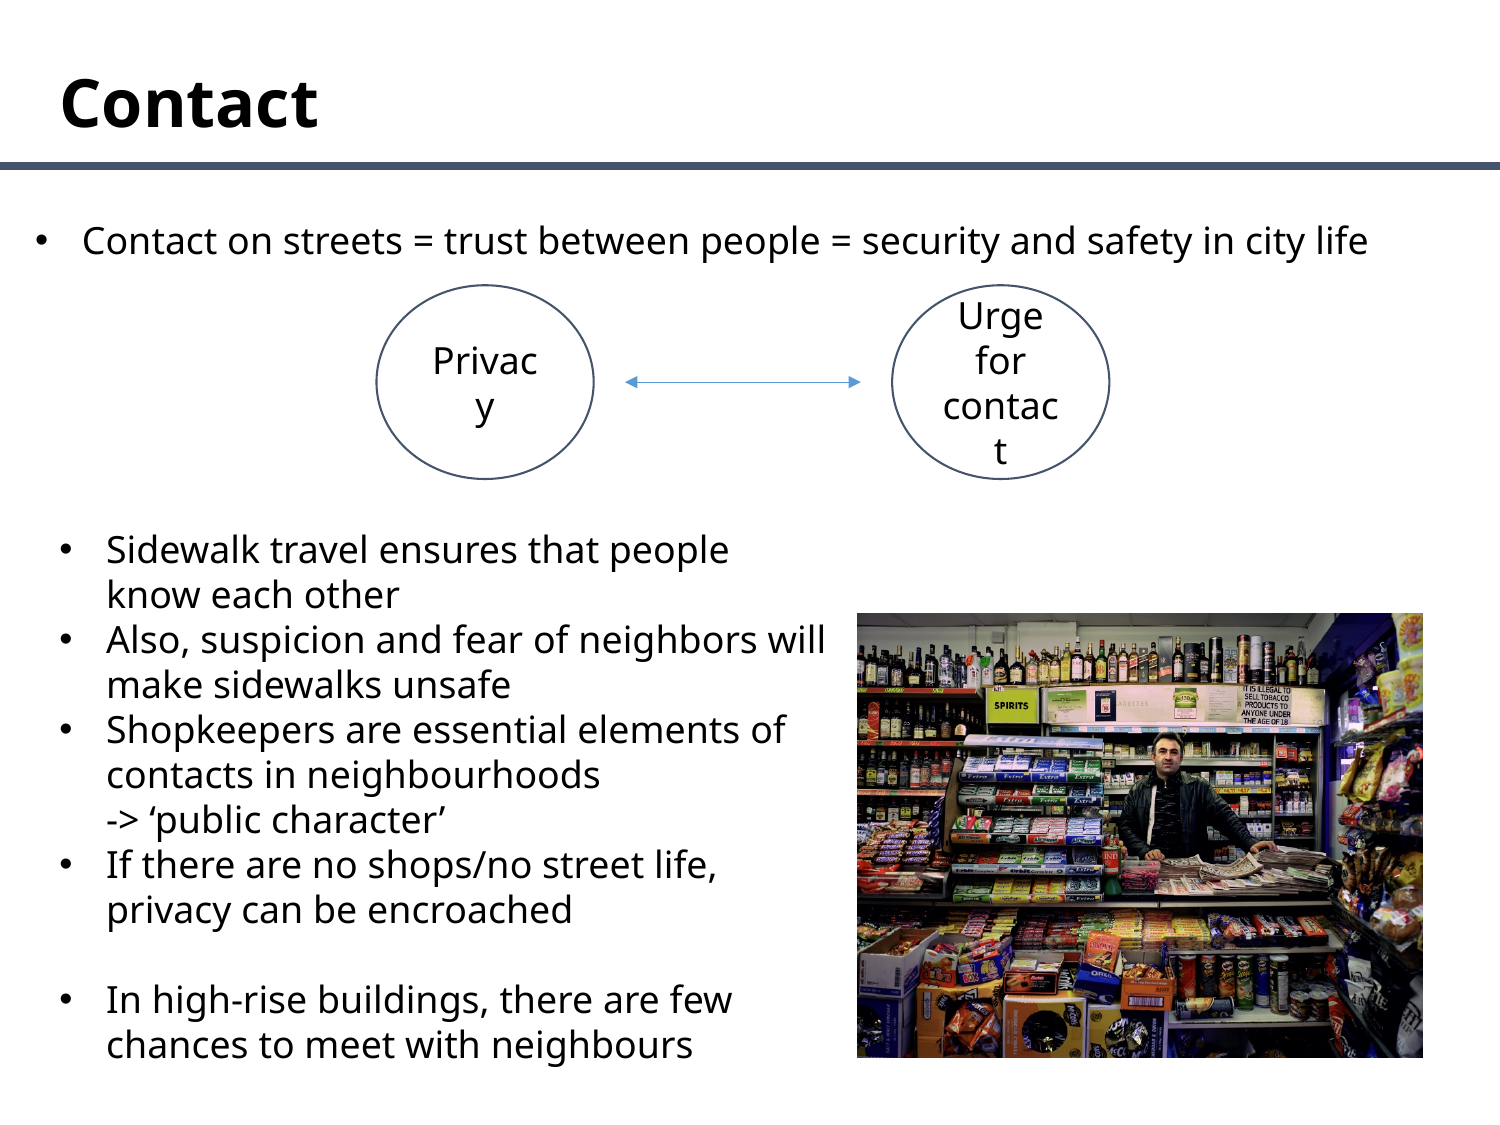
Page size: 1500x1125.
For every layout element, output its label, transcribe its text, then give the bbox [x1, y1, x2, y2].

text_box Contact on streets = trust between people = security and safety in city life [20, 209, 1486, 314]
text_box Privacy [375, 284, 595, 481]
picture [857, 613, 1423, 1058]
text_box Urge for contact [891, 284, 1111, 481]
text_box Sidewalk travel ensures that people know each other Also, suspicion and fear of neighbors will make sidewalks unsafe Shopkeepers are essential elements of contacts in neighbourhoods -> ‘public character’ If there are no shops/no street life, privacy can be encroached In high-rise buildings, there are few chances to meet with neighbours [44, 519, 844, 1119]
text_box Contact [44, 53, 1208, 149]
